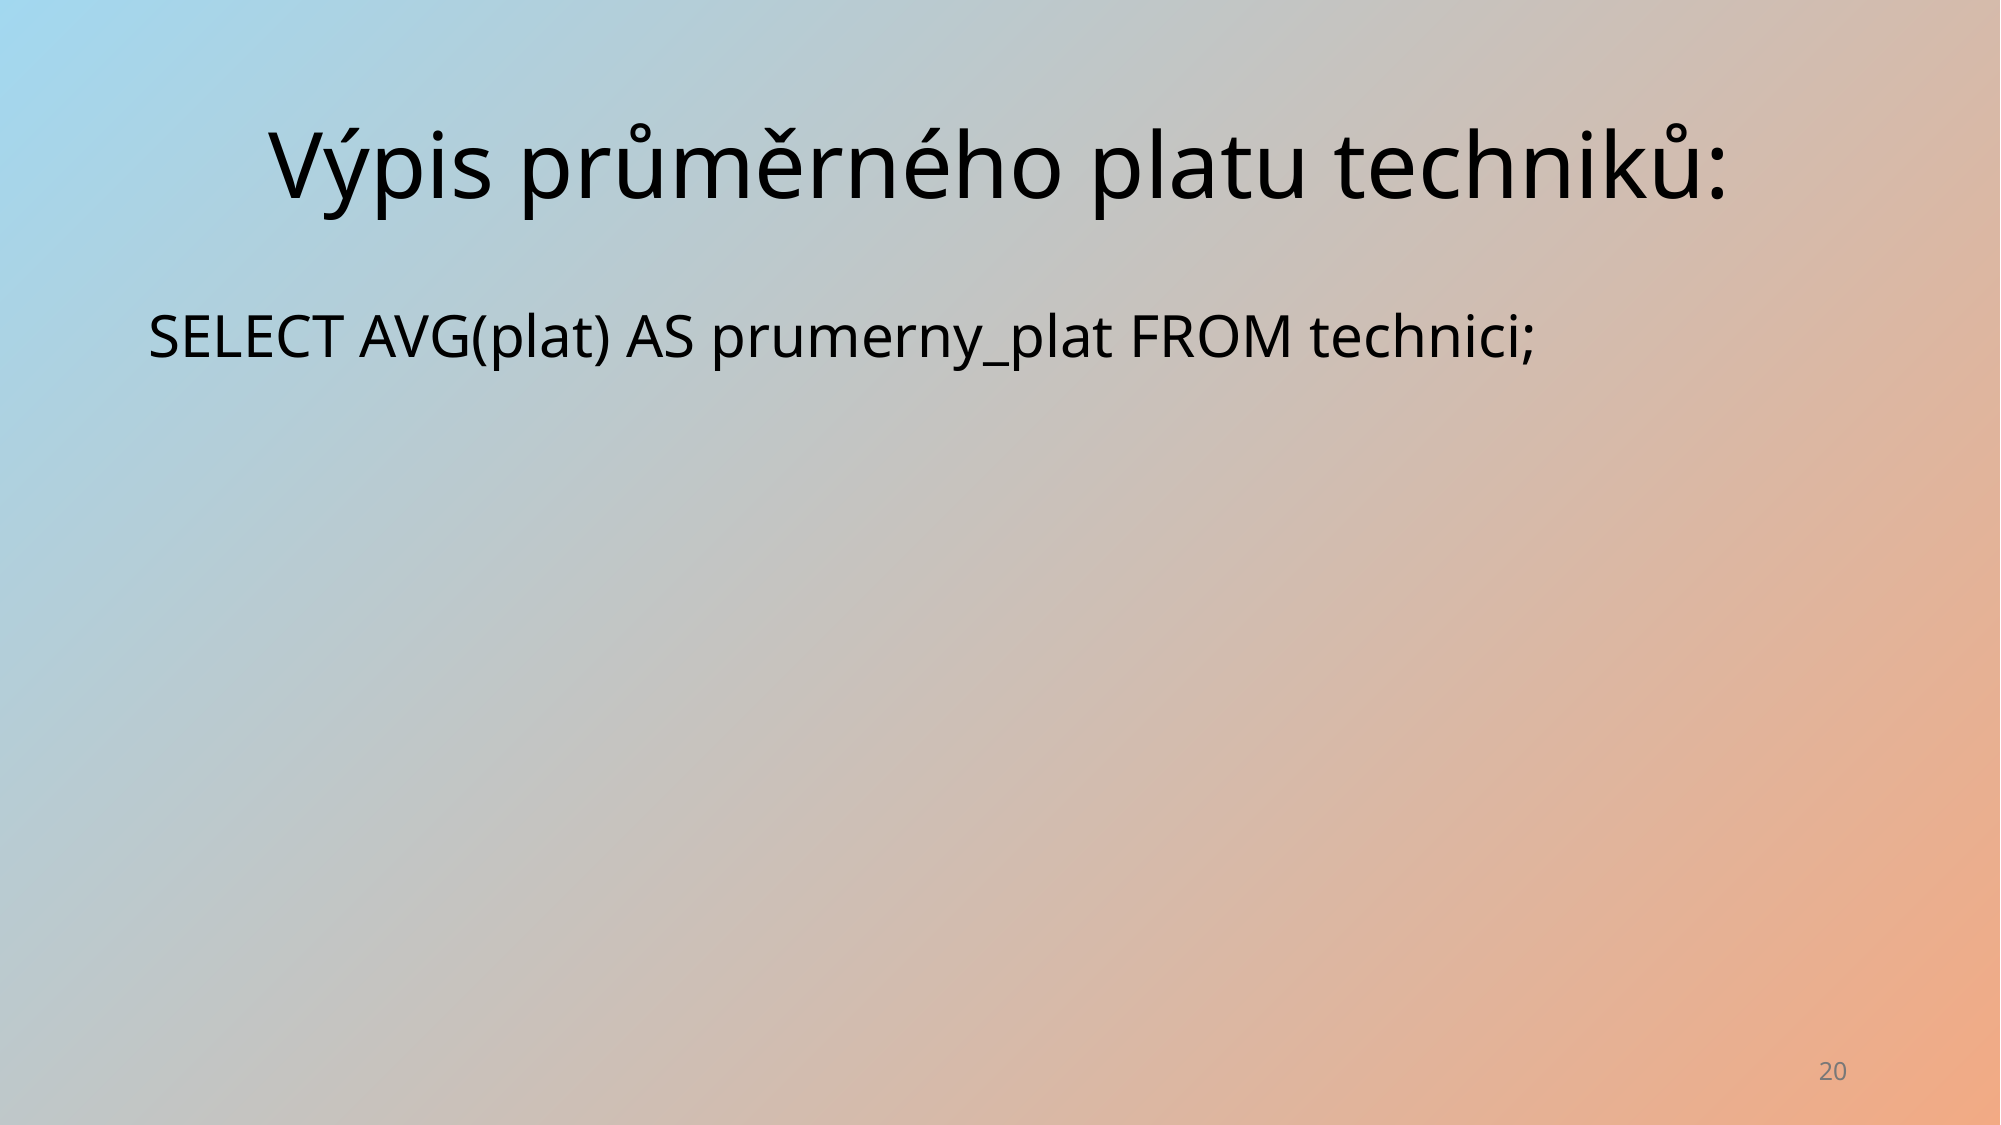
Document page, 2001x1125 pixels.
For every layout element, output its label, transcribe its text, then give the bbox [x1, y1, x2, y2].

list SELECT AVG(plat) AS prumerny_plat FROM technici; [133, 299, 1859, 1014]
slide_number 20 [1412, 1042, 1863, 1103]
title Výpis průměrného platu techniků: [137, 59, 1863, 278]
